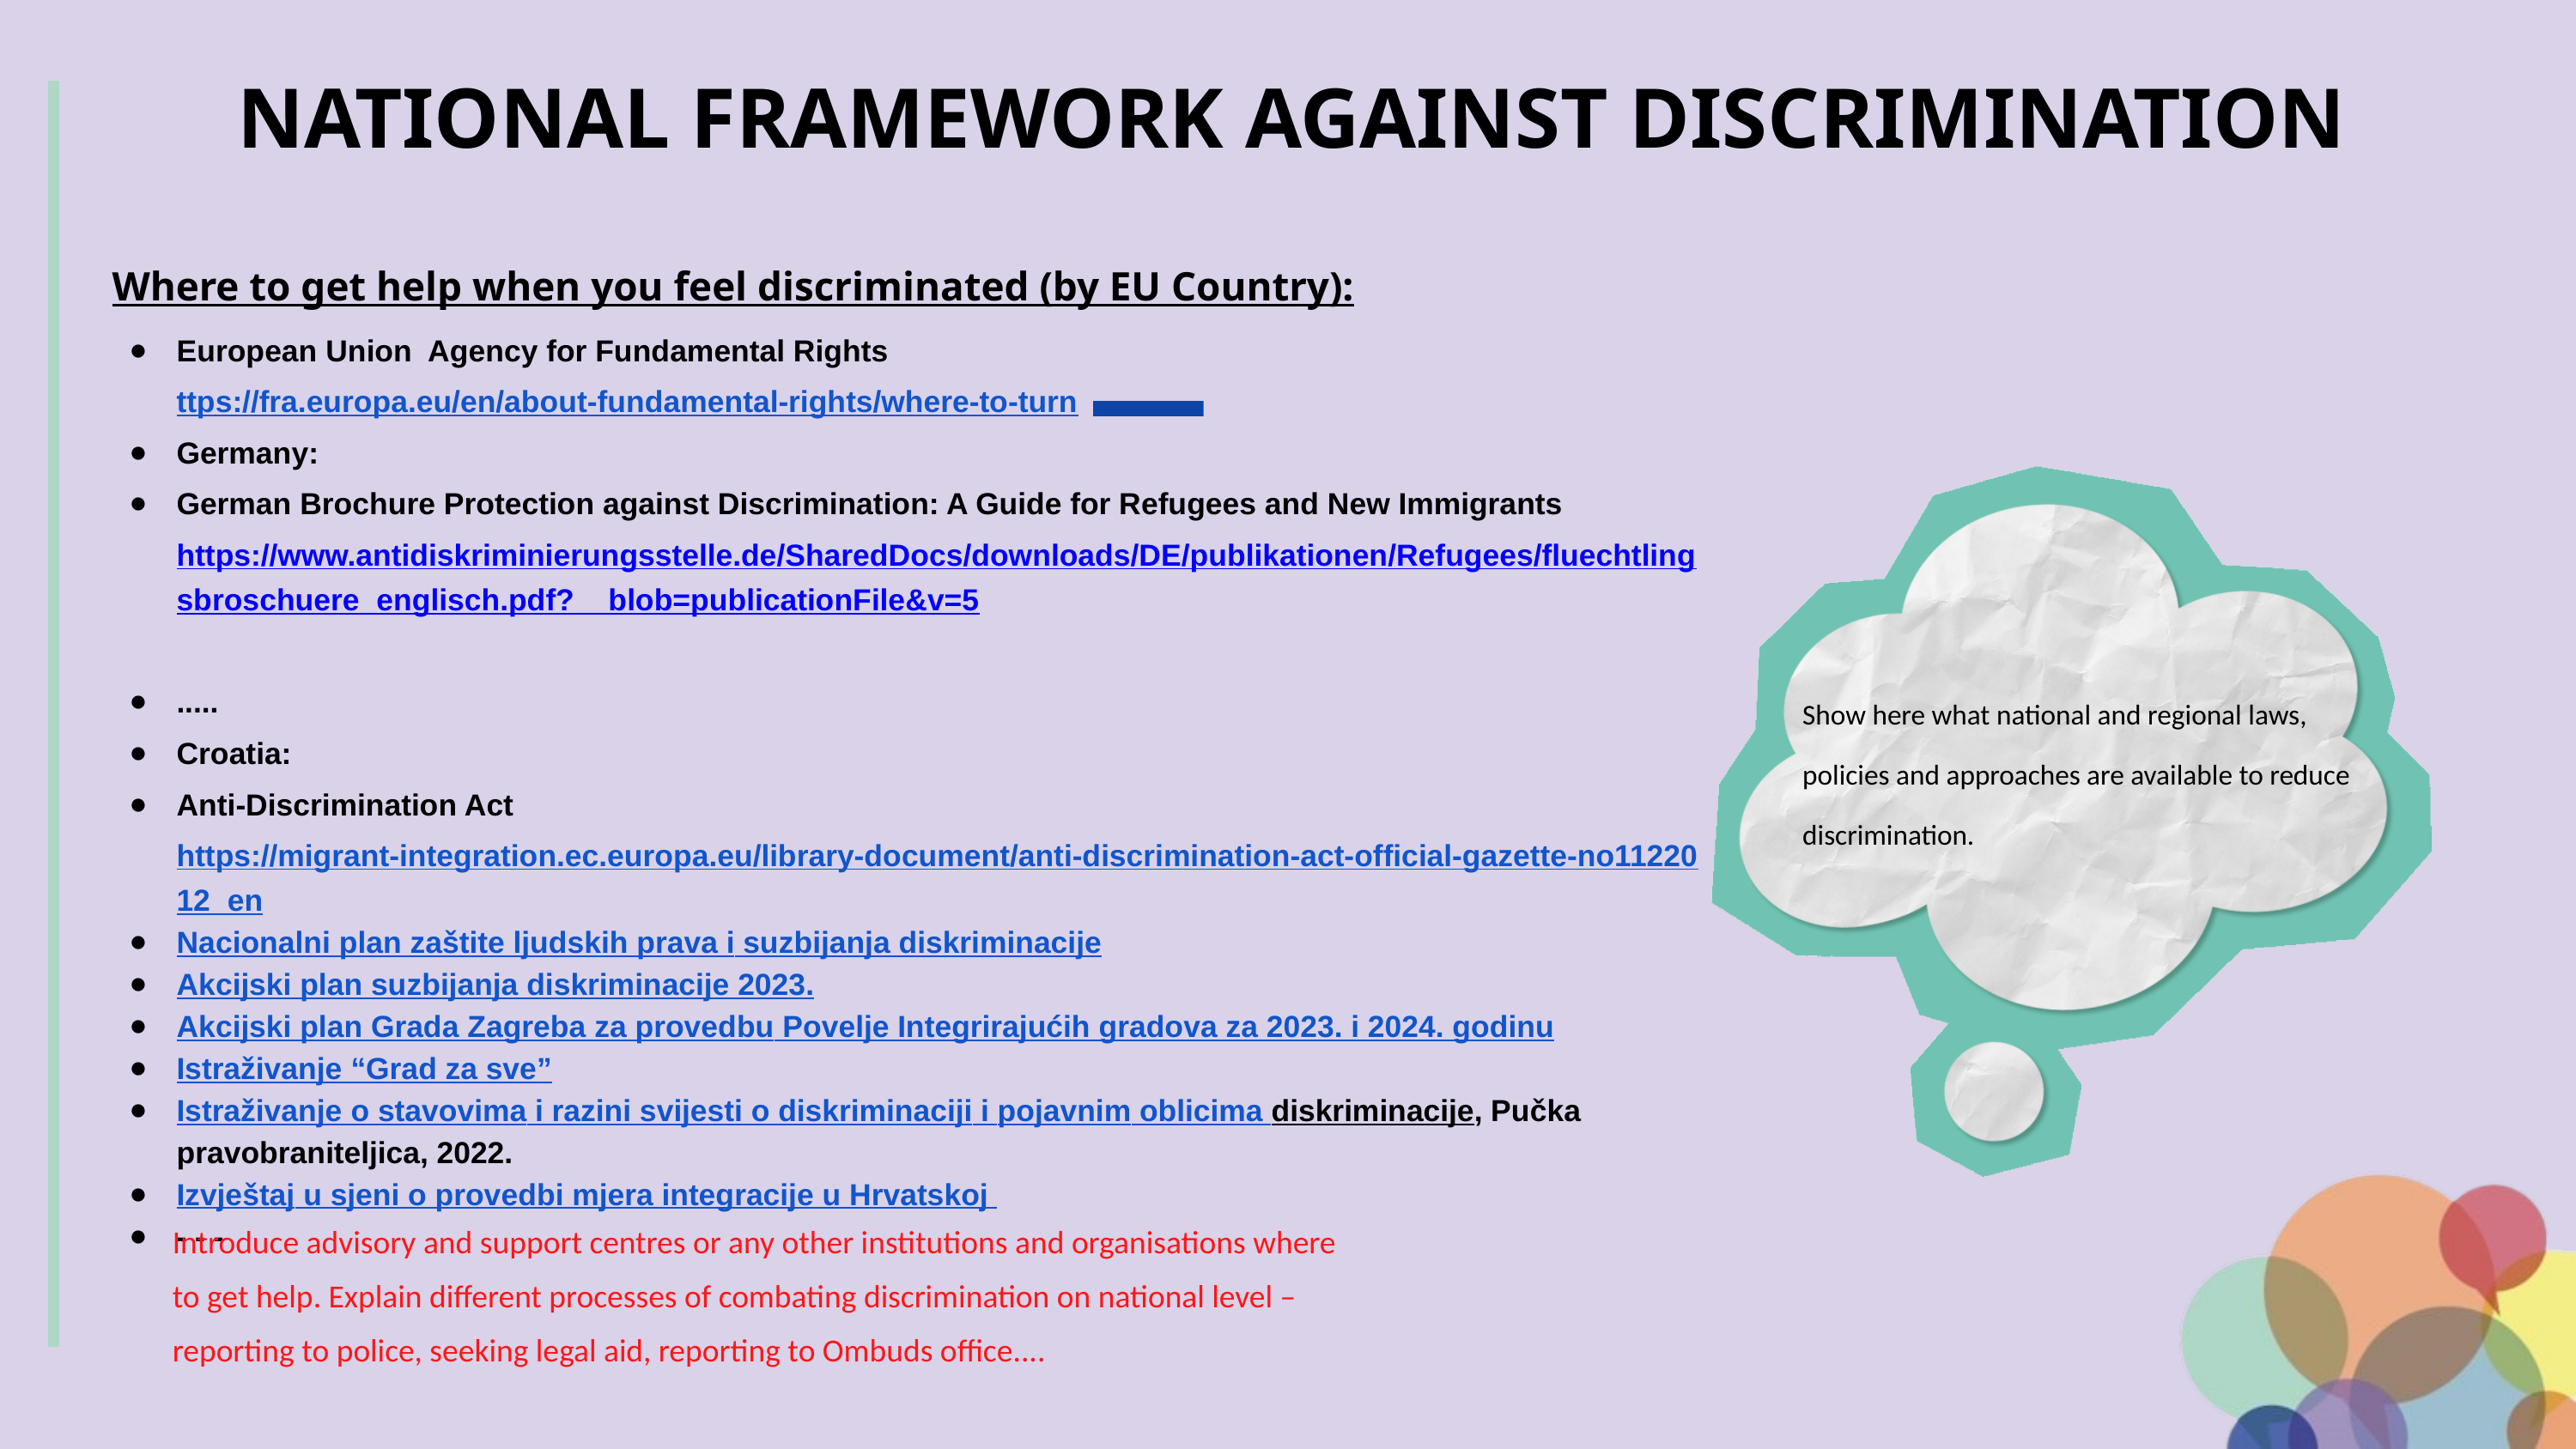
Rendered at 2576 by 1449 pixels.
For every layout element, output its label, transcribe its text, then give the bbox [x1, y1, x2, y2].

text_box European Union Agency for Fundamental Rights ttps://fra.europa.eu/en/about-fundamental-rights/where-to-turn Germany: German Brochure Protection against Discrimination: A Guide for Refugees and New Immigrants https://www.antidiskriminierungsstelle.de/SharedDocs/downloads/DE/publikationen/Refugees/fluechtlingsbroschuere_englisch.pdf?__blob=publicationFile&v=5 ..... Croatia: Anti-Discrimination Act https://migrant-integration.ec.europa.eu/library-document/anti-discrimination-act-official-gazette-no1122012_en Nacionalni plan zaštite ljudskih prava i suzbijanja diskriminacije Akcijski plan suzbijanja diskriminacije 2023. Akcijski plan Grada Zagreba za provedbu Povelje Integrirajućih gradova za 2023. i 2024. godinu Istraživanje “Grad za sve” Istraživanje o stavovima i razini svijesti o diskriminaciji i pojavnim oblicima diskriminacije, Pučka pravobraniteljica, 2022. Izvještaj u sjeni o provedbi mjera integracije u Hrvatskoj - - - [112, 316, 1706, 1449]
picture [1705, 463, 2576, 1449]
text_box Introduce advisory and support centres or any other institutions and organisations where to get help. Explain different processes of combating discrimination on national level – reporting to police, seeking legal aid, reporting to Ombuds office.... [172, 1205, 1342, 1368]
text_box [172, 59, 2411, 417]
text_box Where to get help when you feel discriminated (by EU Country): [112, 242, 168, 309]
